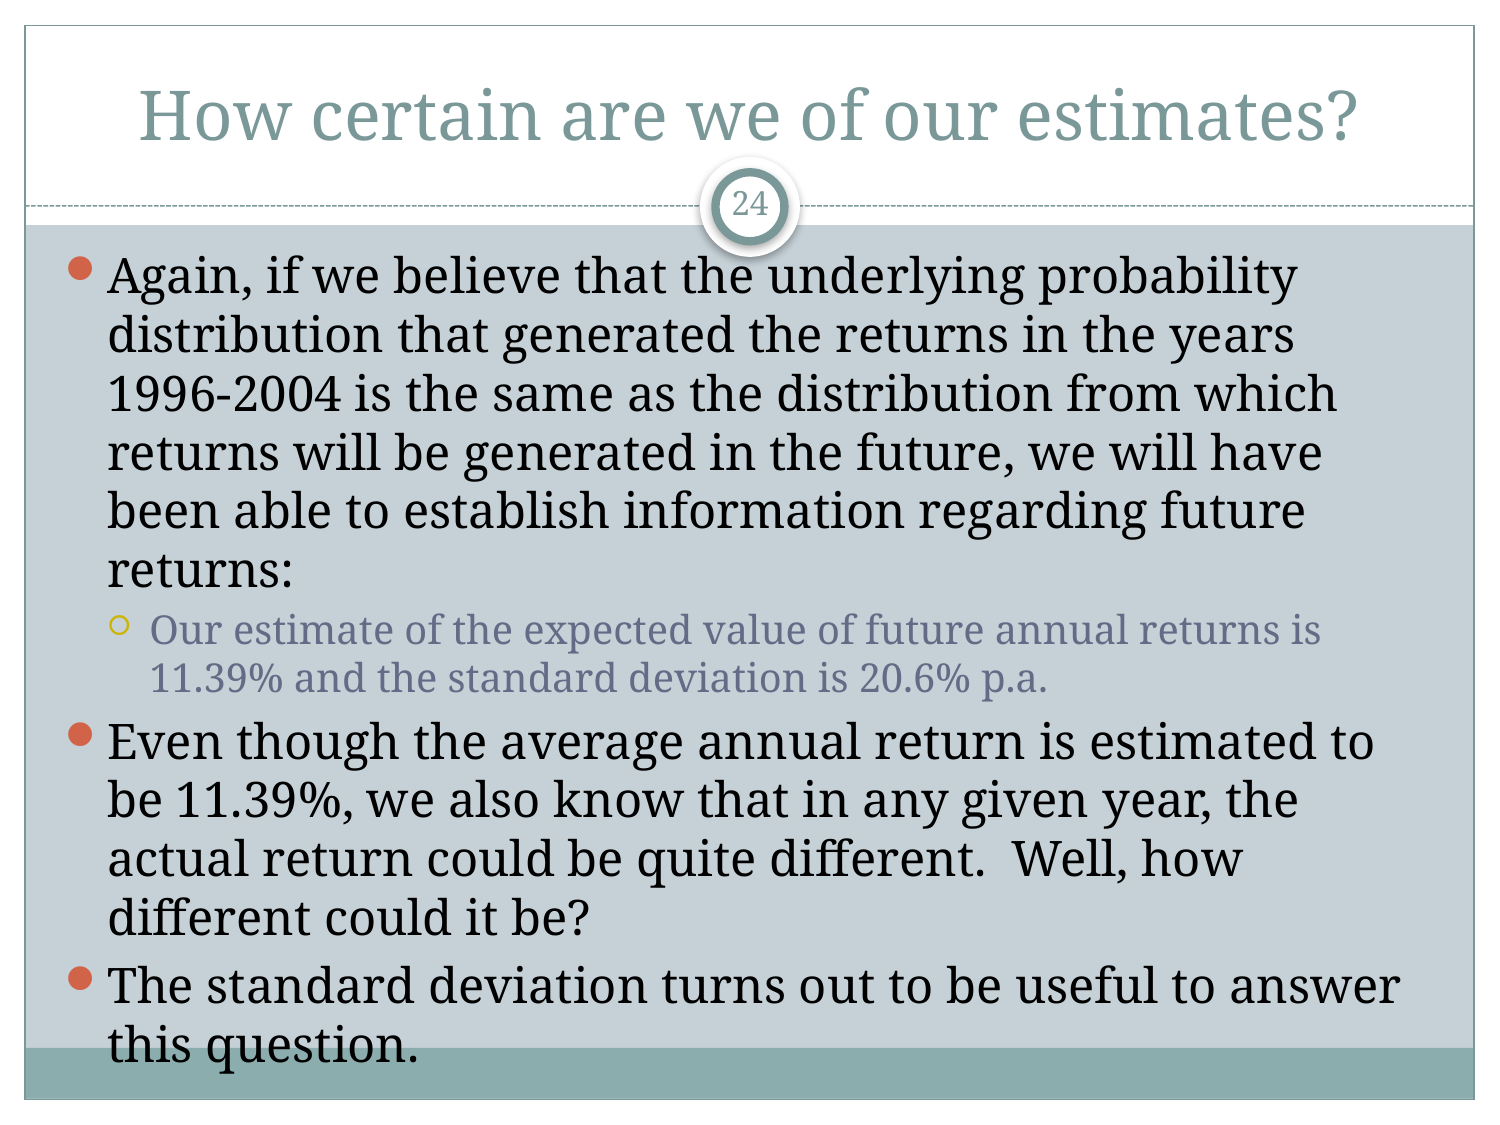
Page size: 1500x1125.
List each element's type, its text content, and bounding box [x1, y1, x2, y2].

title How certain are we of our estimates? [49, 37, 1450, 162]
slide_number 24 [712, 168, 788, 237]
list Again, if we believe that the underlying probability distribution that generated the returns in the years 1996-2004 is the same as the distribution from which returns will be generated in the future, we will have been able to establish information regarding future returns: Our estimate of the expected value of future annual returns is 11.39% and the standard deviation is 20.6% p.a. Even though the average annual return is estimated to be 11.39%, we also know that in any given year, the actual return could be quite different. Well, how different could it be? The standard deviation turns out to be useful to answer this question. [50, 237, 1445, 1088]
